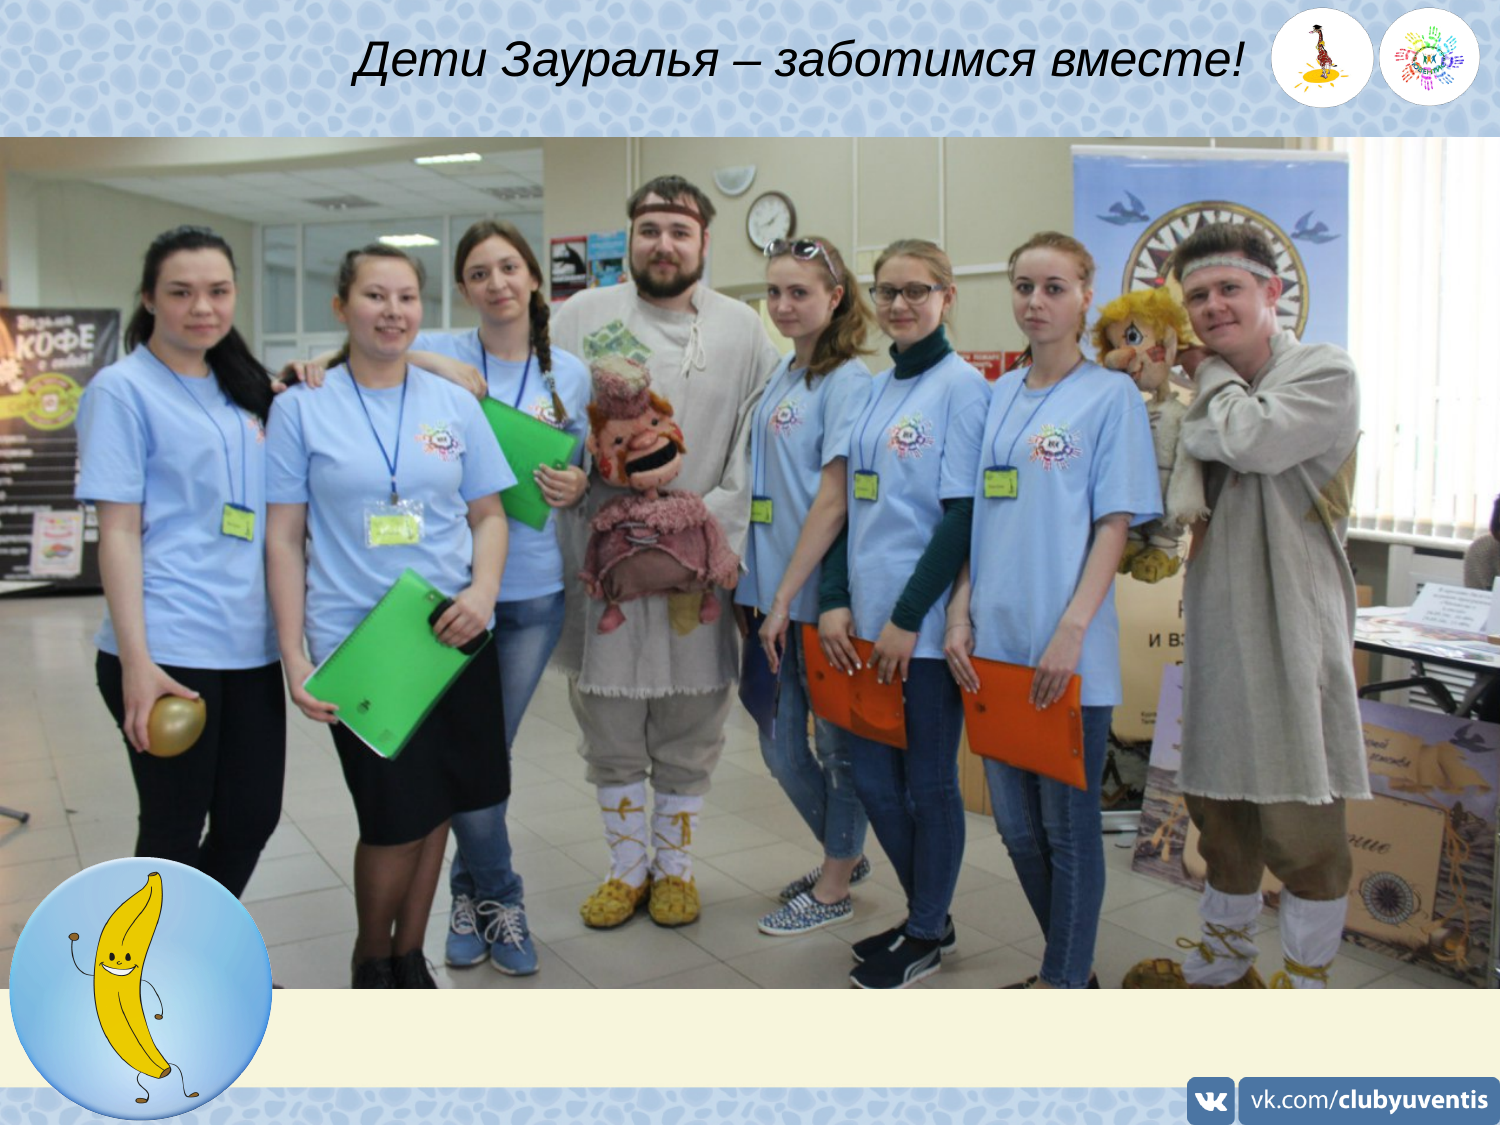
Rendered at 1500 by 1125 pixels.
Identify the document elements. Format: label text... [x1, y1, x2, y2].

title Дети Зауралья – заботимся вместе! [125, 28, 1264, 86]
picture [0, 0, 1500, 1125]
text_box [1269, 4, 1481, 111]
